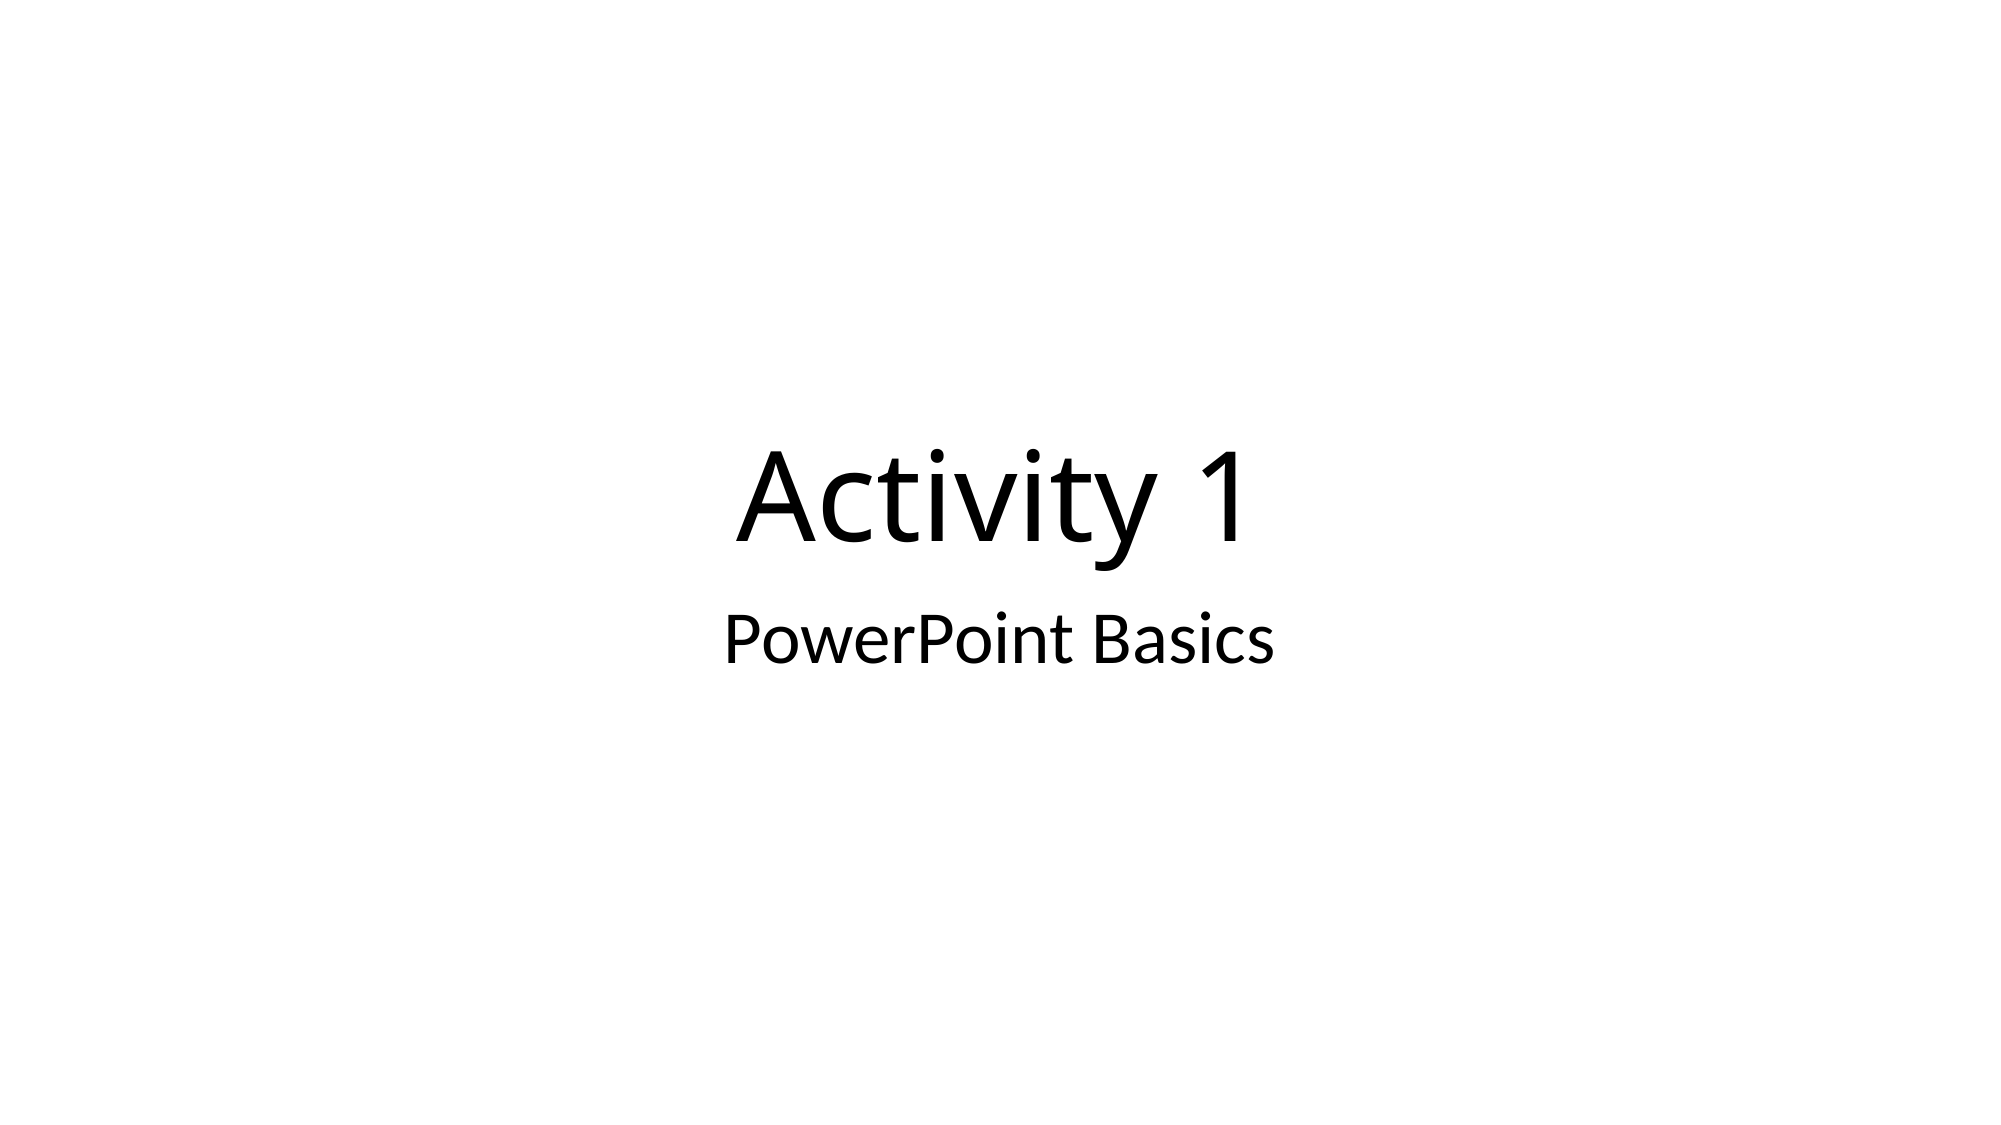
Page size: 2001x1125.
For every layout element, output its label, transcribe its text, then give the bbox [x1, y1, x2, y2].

title Activity 1 [249, 184, 1750, 576]
subtitle PowerPoint Basics [249, 590, 1750, 863]
